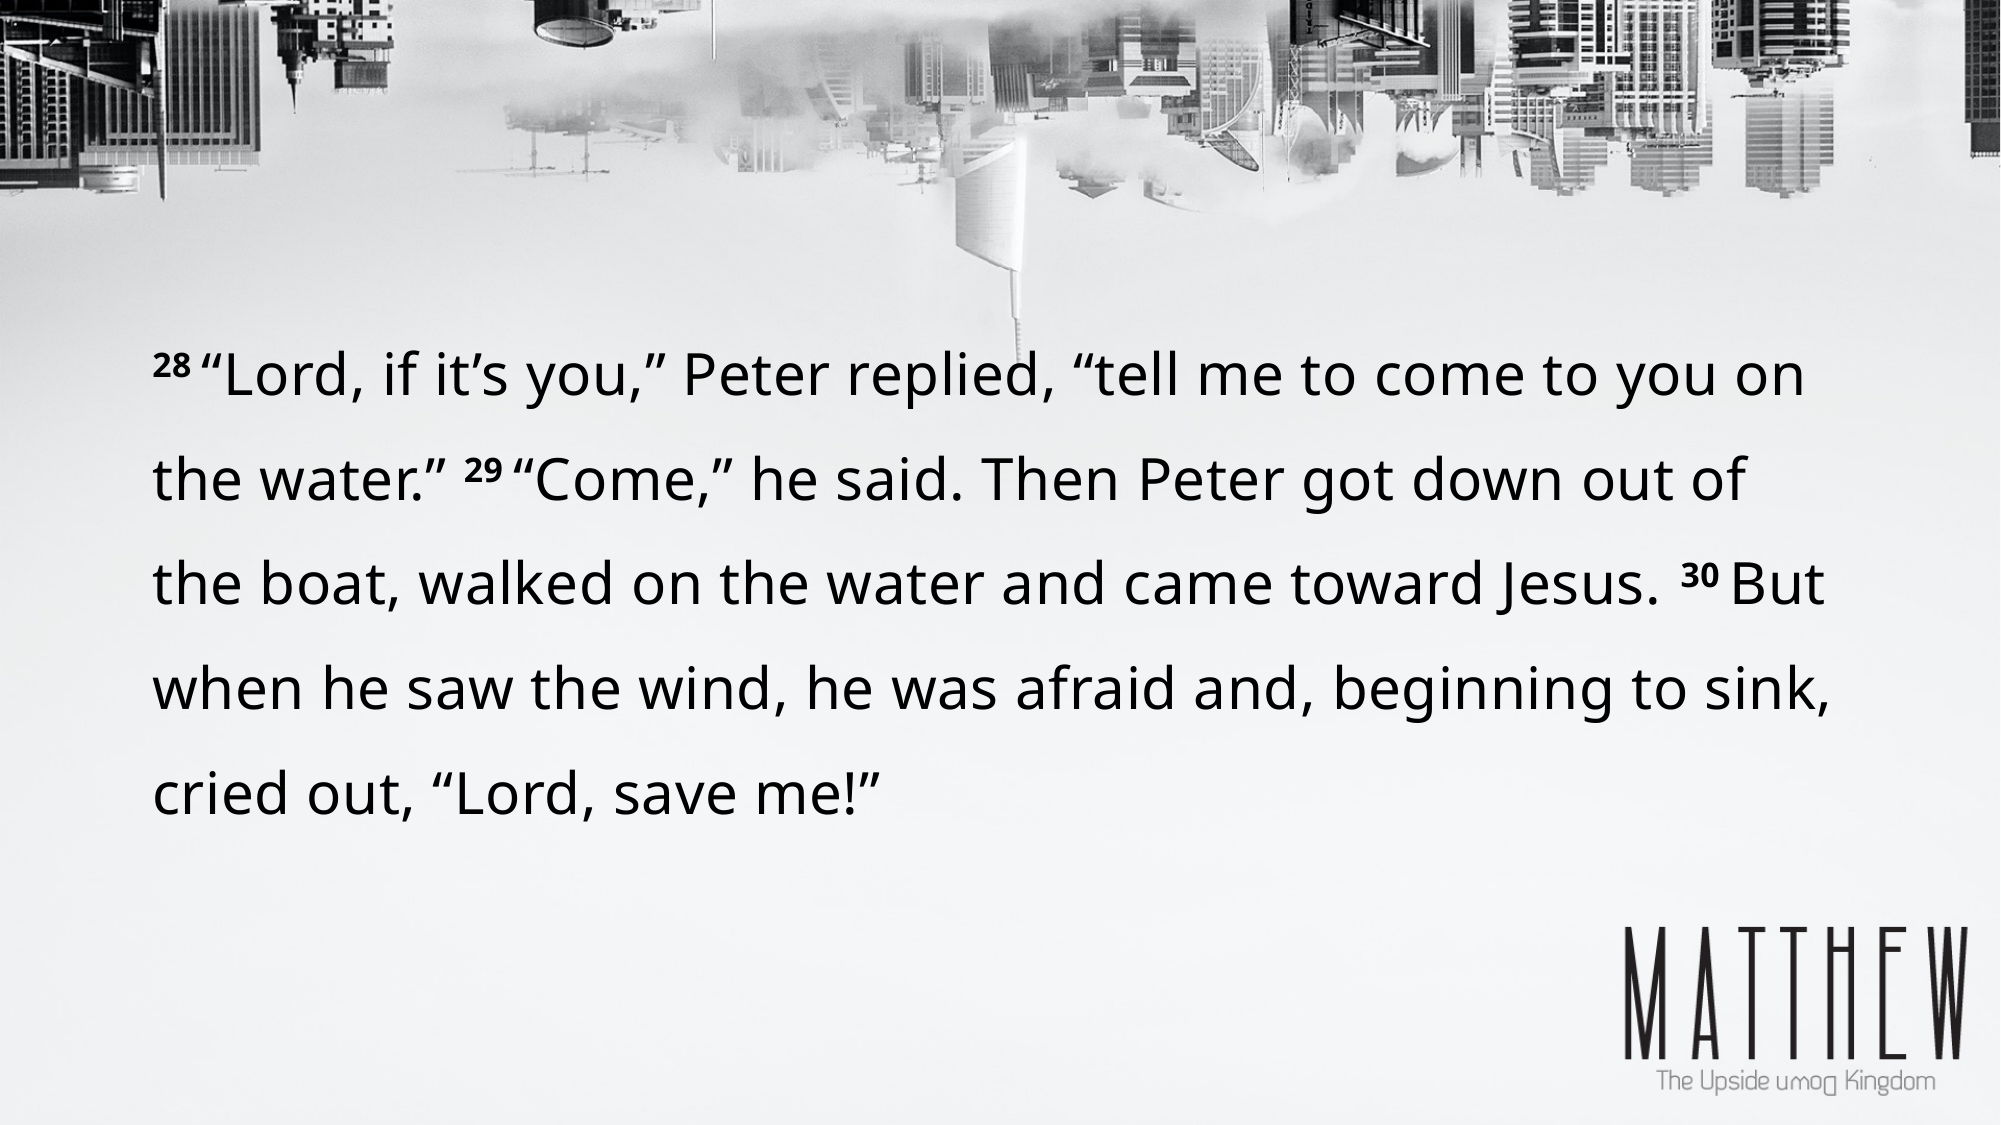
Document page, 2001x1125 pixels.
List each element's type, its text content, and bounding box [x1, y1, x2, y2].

list 28 “Lord, if it’s you,” Peter replied, “tell me to come to you on the water.” 29 “Come,” he said. Then Peter got down out of the boat, walked on the water and came toward Jesus. 30 But when he saw the wind, he was afraid and, beginning to sink, cried out, “Lord, save me!” [137, 294, 1863, 1080]
picture [0, 0, 2001, 1125]
